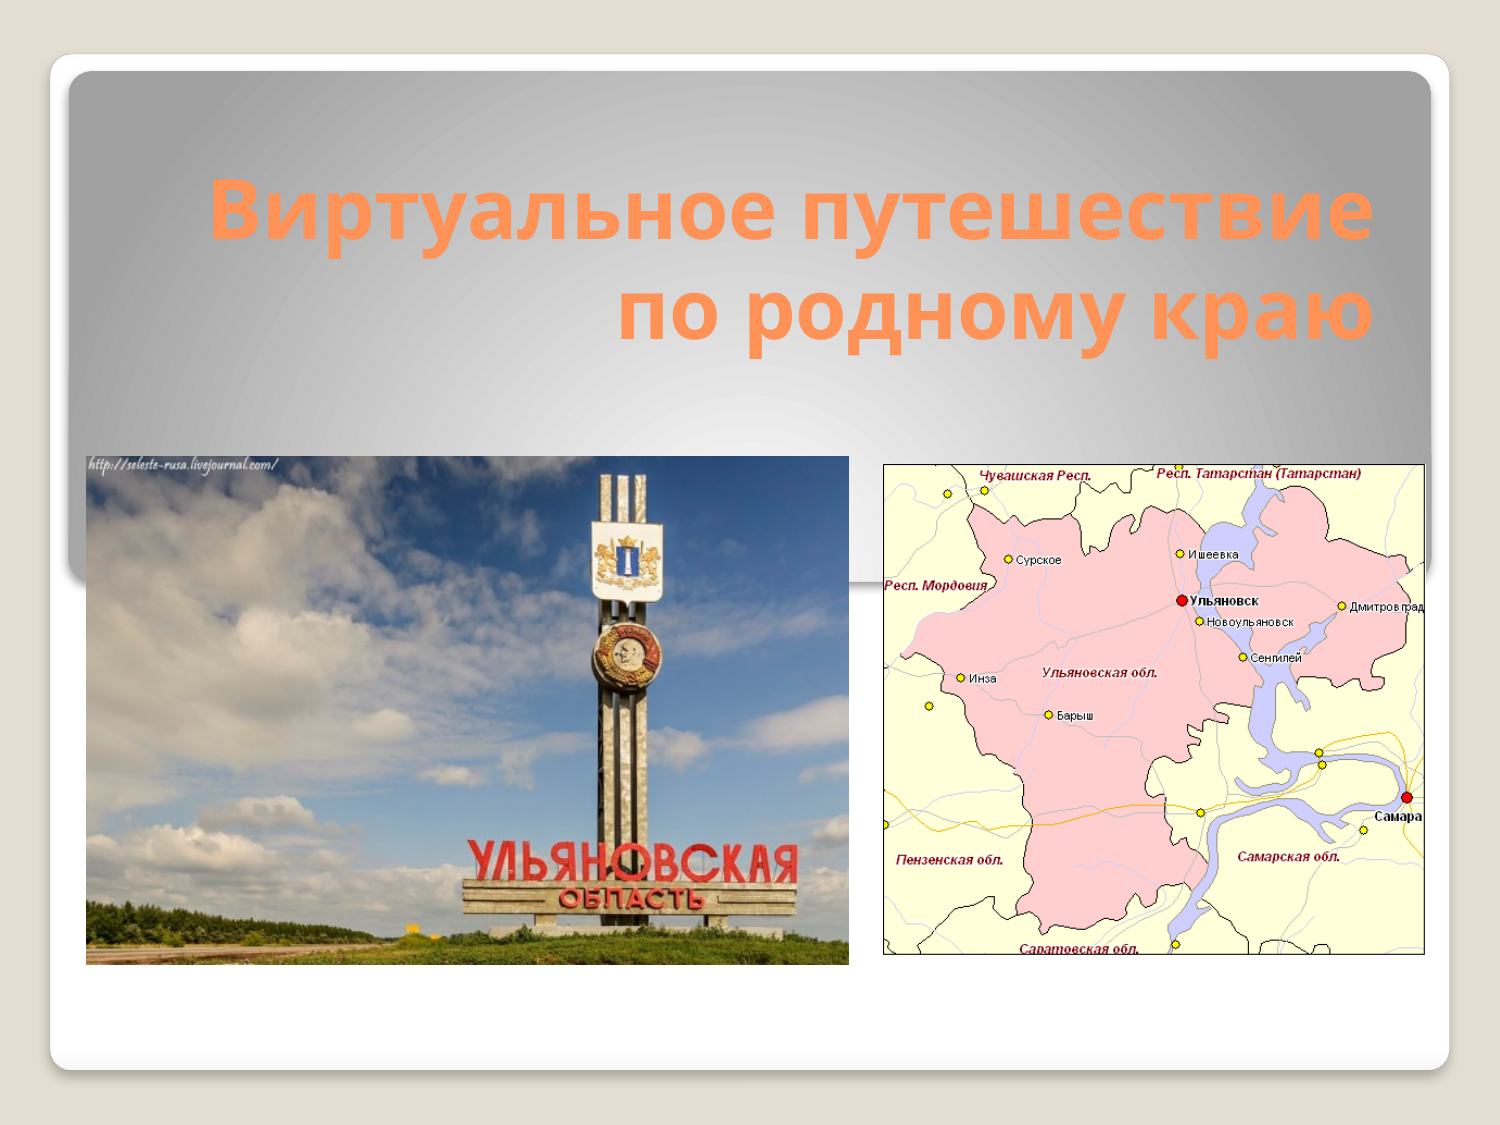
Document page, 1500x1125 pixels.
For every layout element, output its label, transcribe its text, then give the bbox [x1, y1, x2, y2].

title Виртуальное путешествие по родному краю [90, 66, 1384, 564]
picture [86, 455, 849, 965]
picture [882, 464, 1426, 956]
